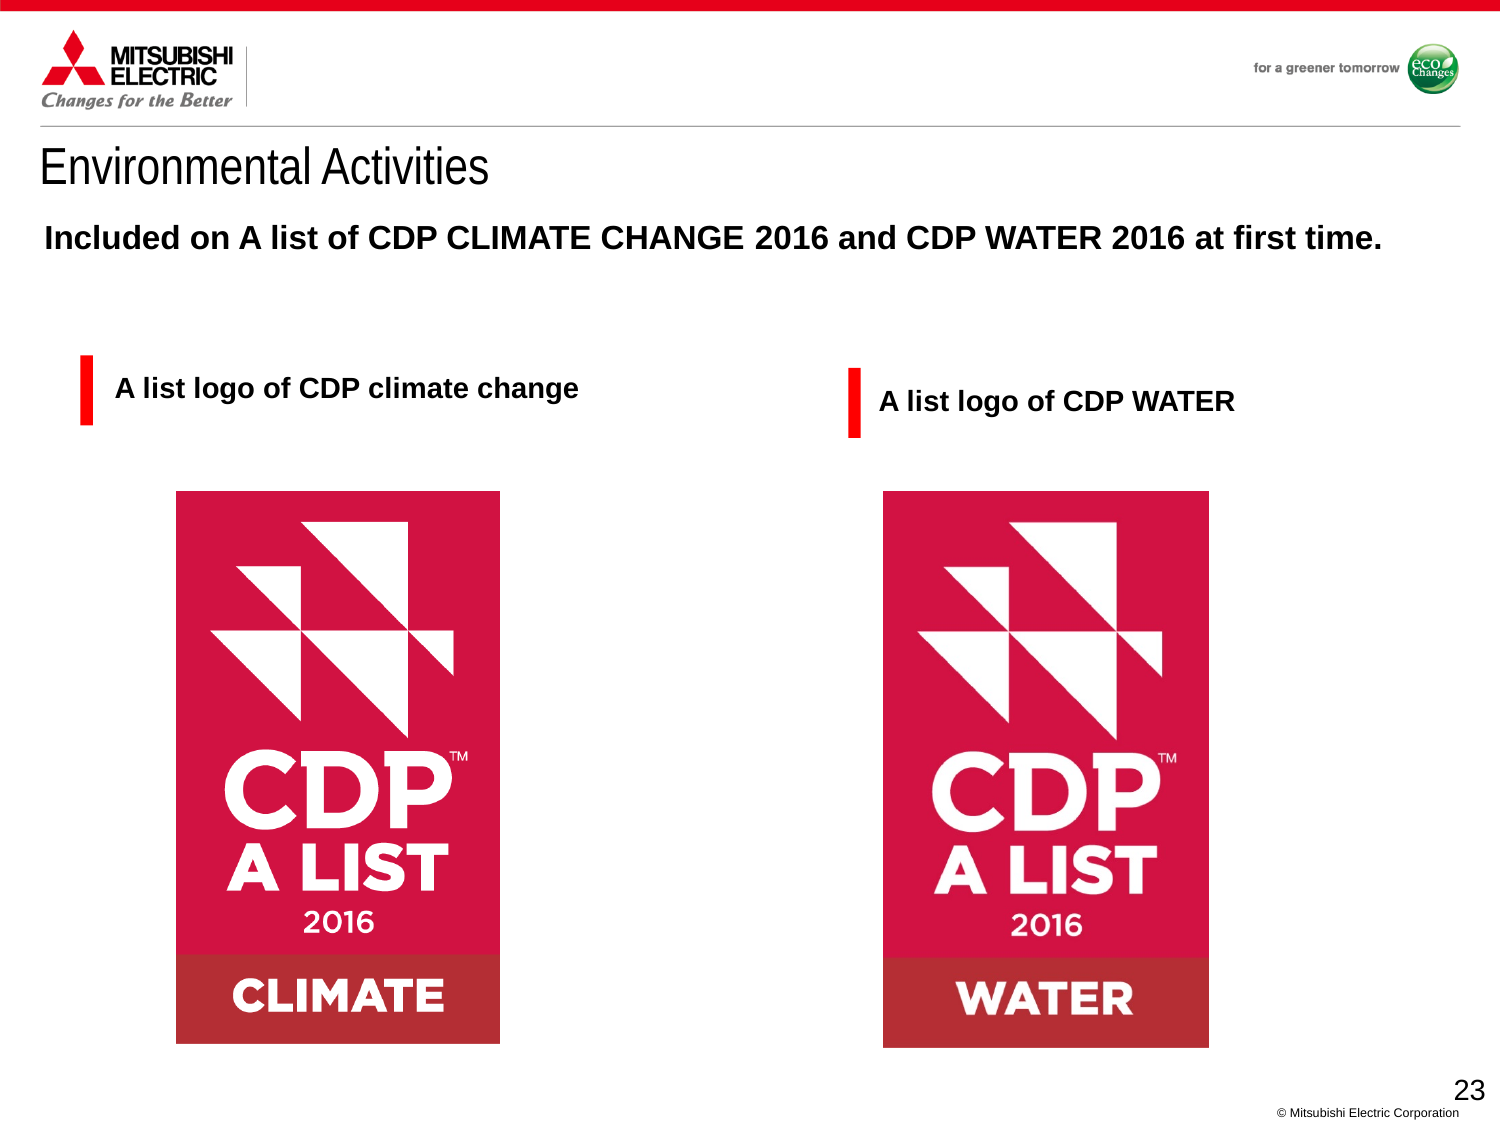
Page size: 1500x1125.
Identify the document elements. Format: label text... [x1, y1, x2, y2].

text_box A list logo of CDP climate change [99, 362, 595, 413]
text_box [848, 367, 861, 438]
text_box Included on A list of CDP CLIMATE CHANGE 2016 and CDP WATER 2016 at first time. [29, 208, 1420, 264]
text_box [80, 355, 93, 426]
text_box A list logo of CDP WATER [863, 375, 1251, 425]
picture [0, 0, 1500, 1125]
text_box Environmental Activities [24, 124, 1500, 203]
